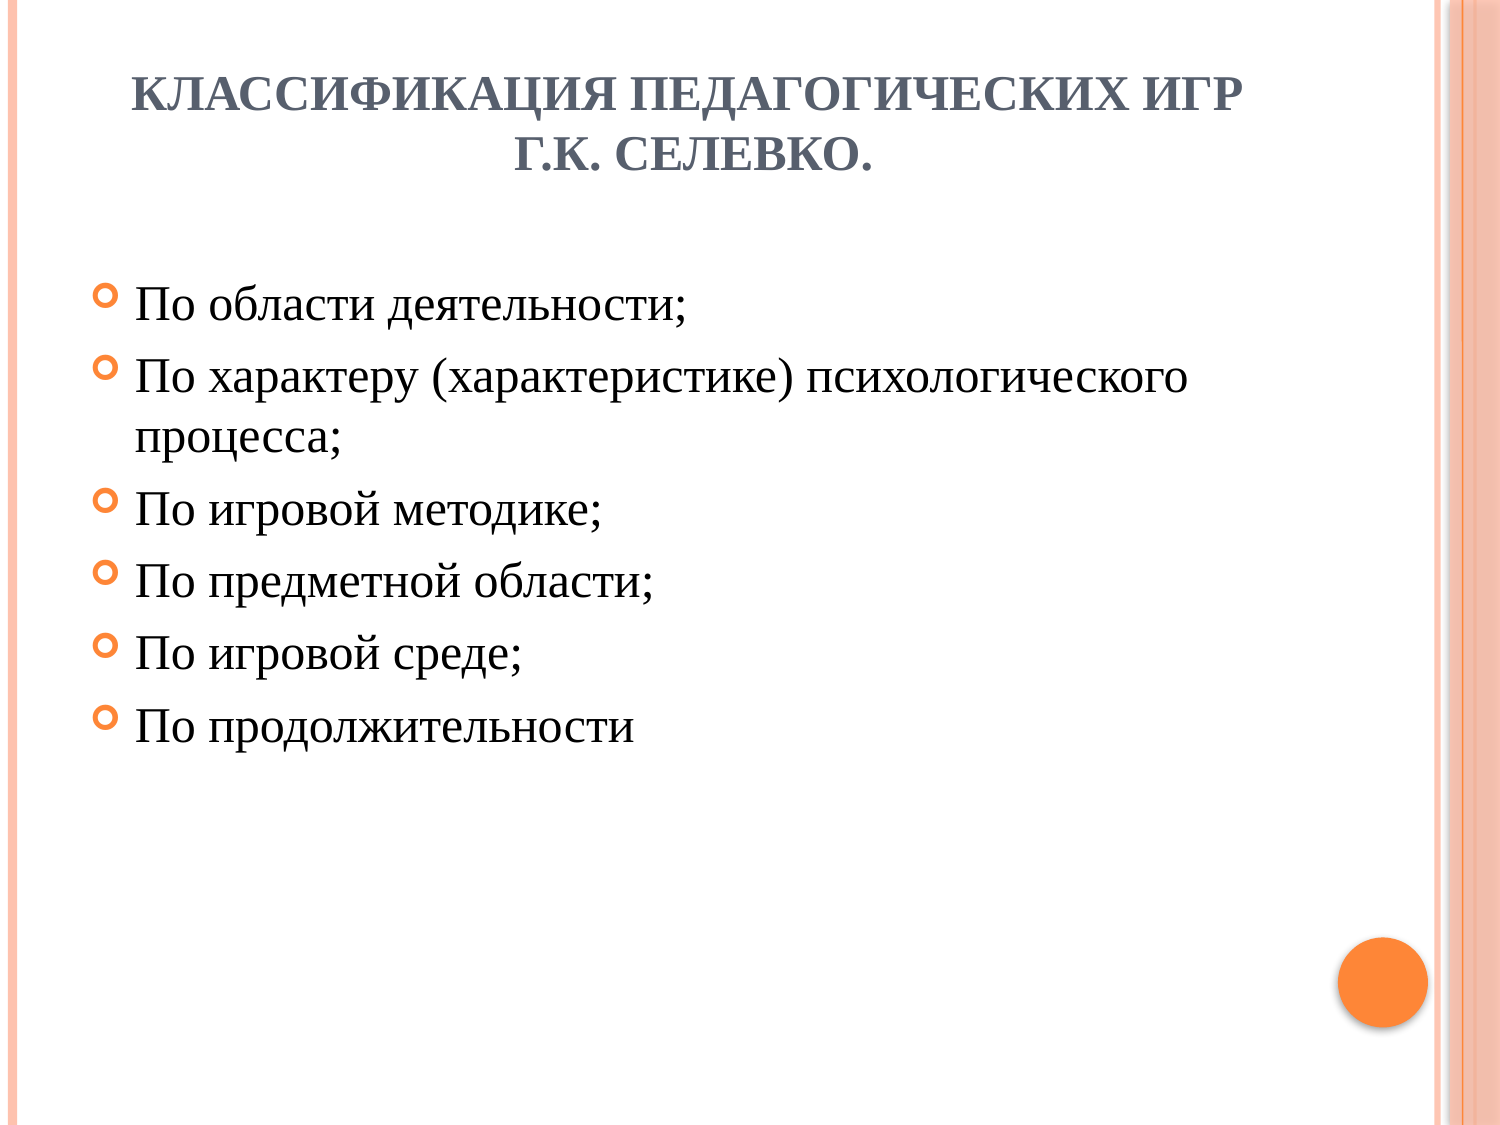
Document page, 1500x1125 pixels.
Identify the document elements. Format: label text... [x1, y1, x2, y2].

title Классификация педагогических игр Г.К. Селевко. [75, 45, 1300, 233]
list По области деятельности; По характеру (характеристике) психологического процесса; По игровой методике; По предметной области; По игровой среде; По продолжительности [75, 262, 1300, 1062]
